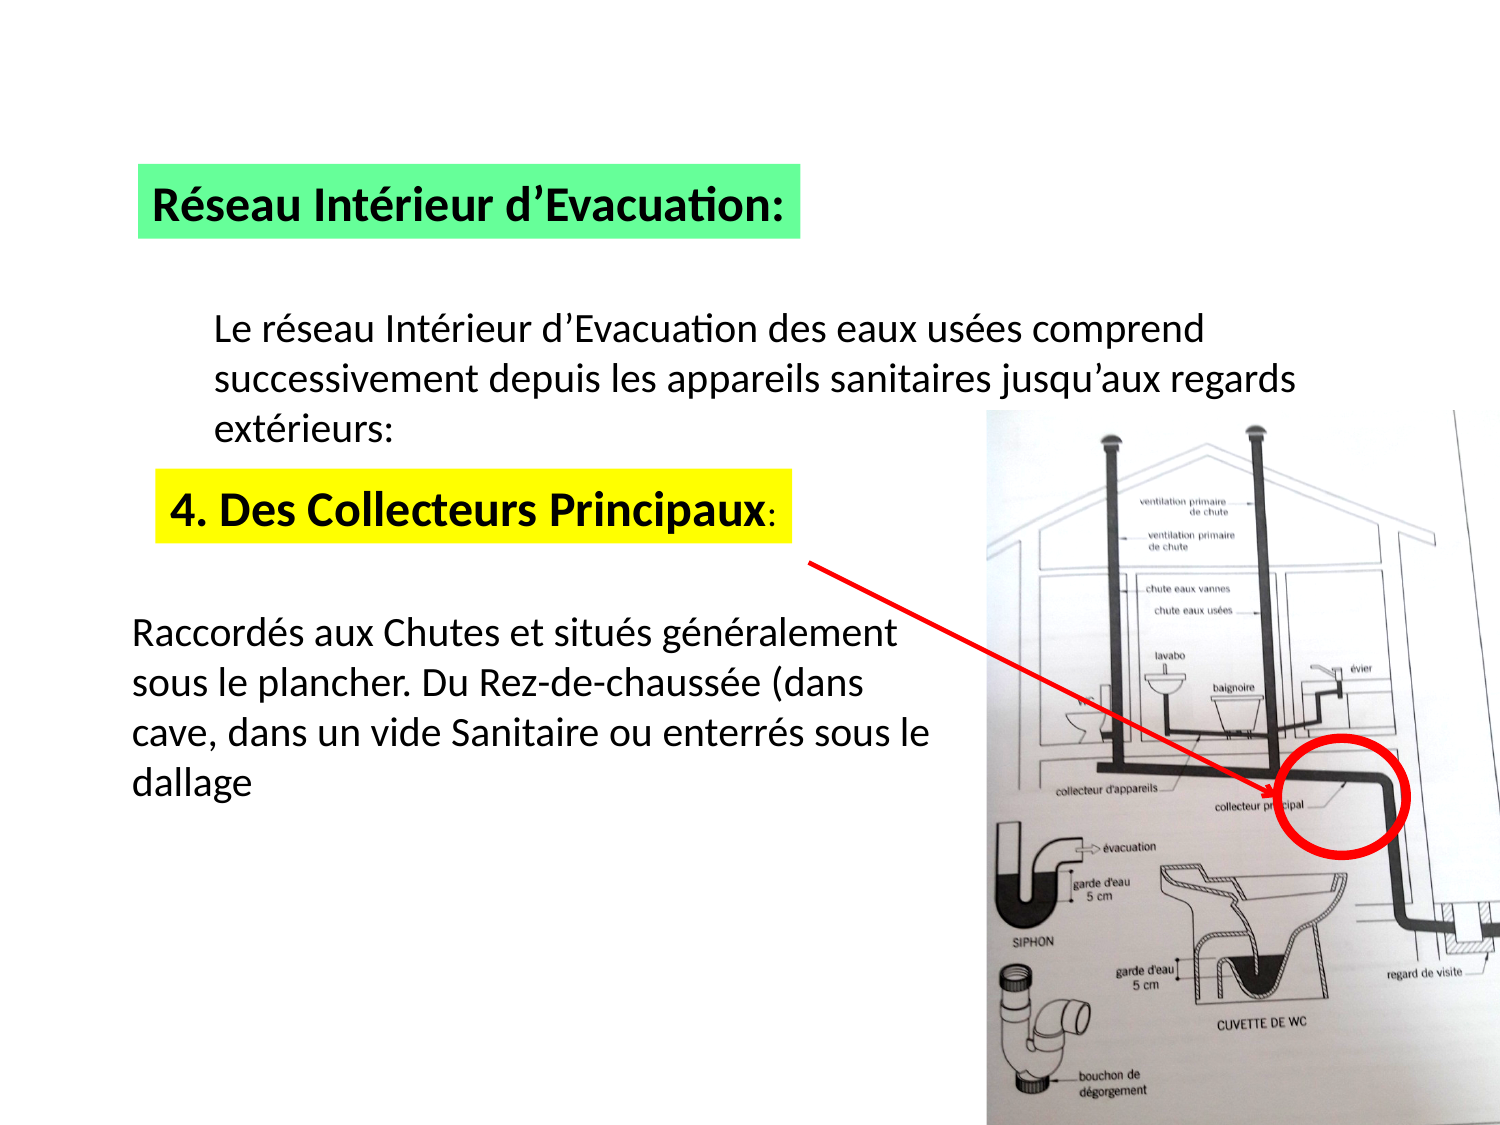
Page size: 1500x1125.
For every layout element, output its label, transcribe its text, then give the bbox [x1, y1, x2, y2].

text_box Raccordés aux Chutes et situés généralement sous le plancher. Du Rez-de-chaussée (dans cave, dans un vide Sanitaire ou enterrés sous le dallage [117, 597, 973, 813]
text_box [808, 562, 1278, 798]
picture [986, 409, 1500, 1125]
text_box 4. Des Collecteurs Principaux: [155, 468, 793, 544]
text_box Réseau Intérieur d’Evacuation: [138, 163, 801, 239]
text_box Le réseau Intérieur d’Evacuation des eaux usées comprend successivement depuis les appareils sanitaires jusqu’aux regards extérieurs: [199, 292, 1465, 458]
